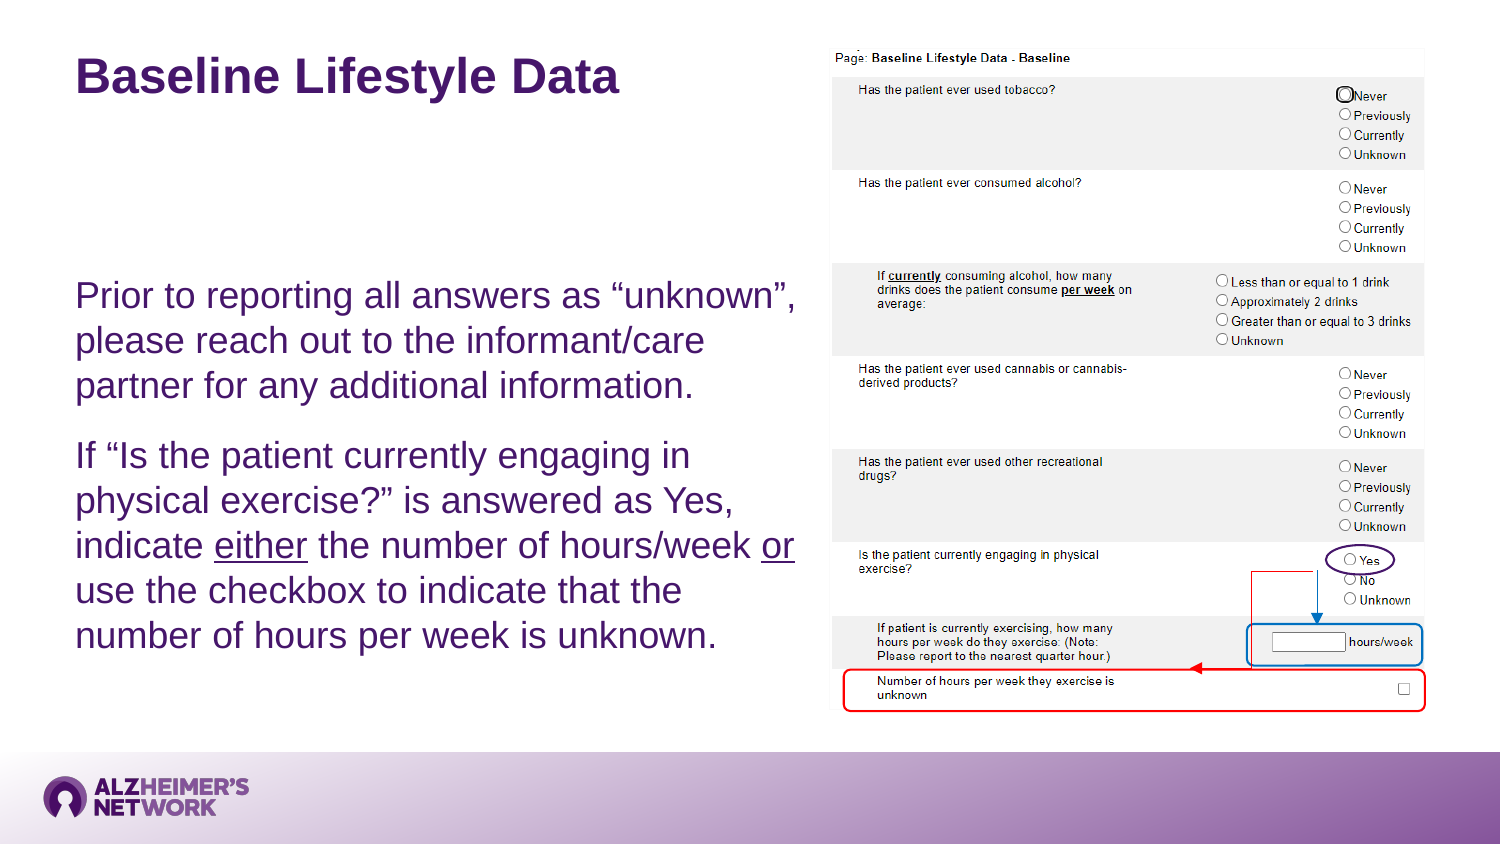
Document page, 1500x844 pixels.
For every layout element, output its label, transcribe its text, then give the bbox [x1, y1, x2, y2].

list Baseline Lifestyle Data [75, 50, 800, 250]
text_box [1189, 571, 1313, 669]
list Prior to reporting all answers as “unknown”, please reach out to the informant/care partner for any additional information. If “Is the patient currently engaging in physical exercise?” is answered as Yes, indicate either the number of hours/week or use the checkbox to indicate that the number of hours per week is unknown. [75, 271, 800, 712]
picture [35, 768, 258, 829]
picture [829, 48, 1425, 712]
